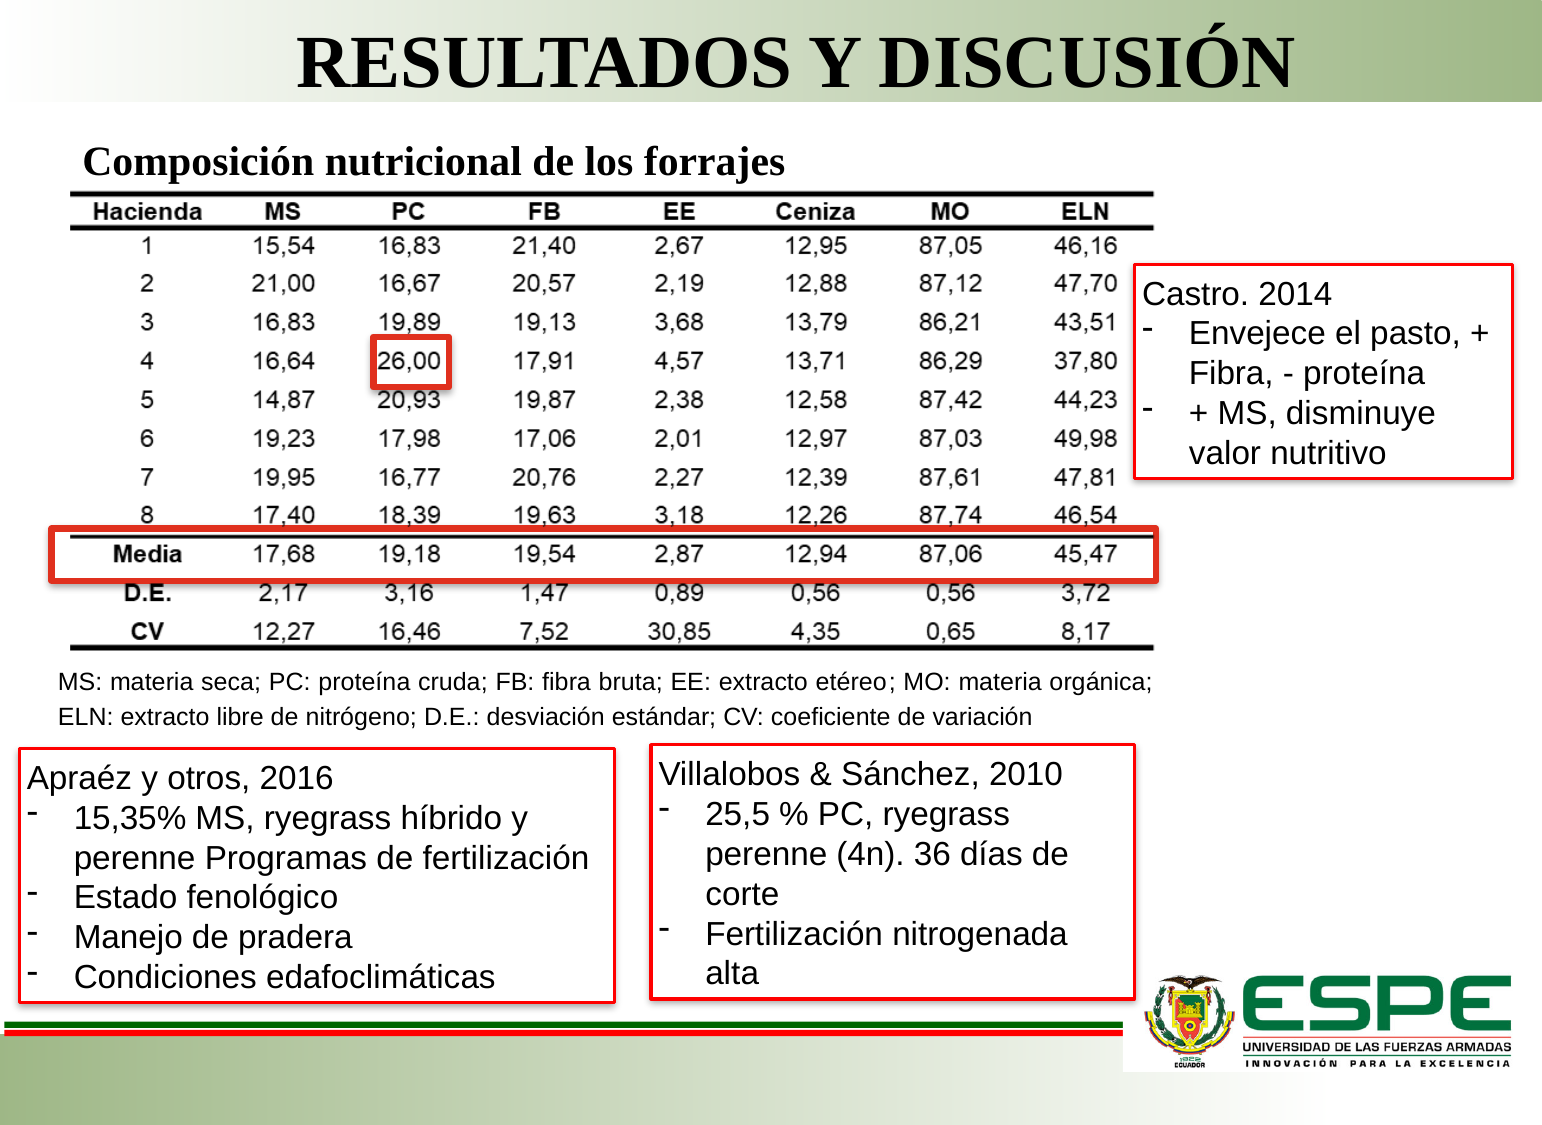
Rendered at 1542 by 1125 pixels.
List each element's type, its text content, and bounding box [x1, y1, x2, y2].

text_box Castro. 2014 Envejece el pasto, + Fibra, - proteína + MS, disminuye valor nutritivo [1161, 264, 1513, 479]
text_box Composición nutricional de los forrajes [74, 126, 818, 185]
text_box RESULTADOS Y DISCUSIÓN [176, 4, 1417, 110]
picture [1122, 968, 1537, 1072]
text_box Villalobos & Sánchez, 2010 25,5 % PC, ryegrass perenne (4n). 36 días de corte Fertilización nitrogenada alta [651, 744, 1135, 999]
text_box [51, 187, 1157, 660]
text_box Apraéz y otros, 2016 15,35% MS, ryegrass híbrido y perenne Programas de fertilización Estado fenológico Manejo de pradera Condiciones edafoclimáticas [19, 748, 615, 1003]
text_box MS: materia seca; PC: proteína cruda; FB: fibra bruta; EE: extracto etéreo; MO: materia orgánica; ELN: extracto libre de nitrógeno; D.E.: desviación estándar; CV: coeficiente de variación [43, 653, 1513, 738]
